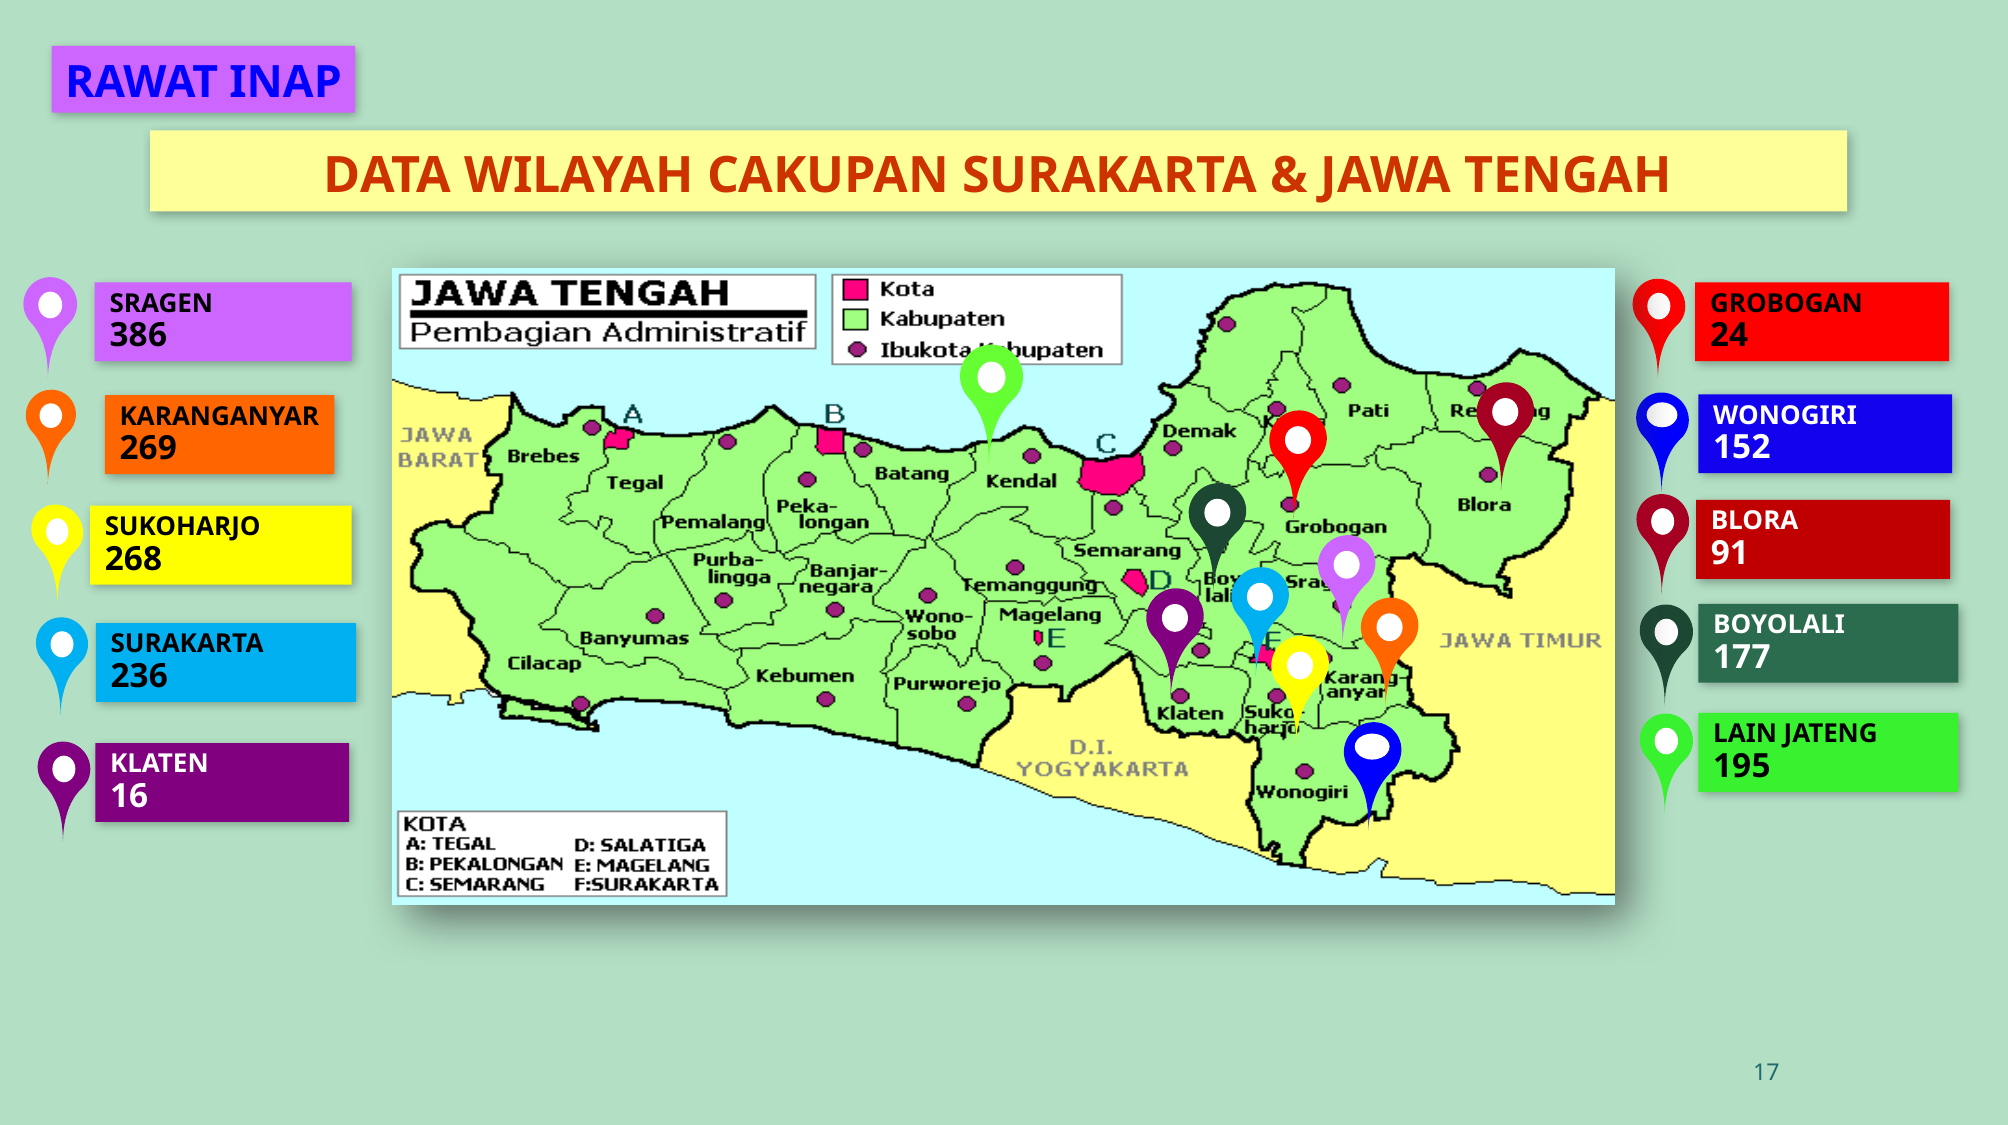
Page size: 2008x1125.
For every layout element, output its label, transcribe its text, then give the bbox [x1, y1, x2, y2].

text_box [1636, 391, 1953, 475]
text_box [32, 503, 352, 586]
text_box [36, 616, 357, 703]
text_box RAWAT INAP [51, 45, 356, 113]
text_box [392, 268, 1615, 905]
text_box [1640, 603, 1959, 684]
title DATA WILAYAH CAKUPAN SURAKARTA & JAWA TENGAH [150, 130, 1848, 212]
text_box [23, 277, 352, 363]
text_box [38, 741, 350, 824]
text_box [1640, 712, 1959, 793]
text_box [25, 389, 350, 476]
slide_number 17 [1326, 1042, 1795, 1103]
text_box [1633, 278, 1950, 363]
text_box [1636, 493, 1951, 580]
